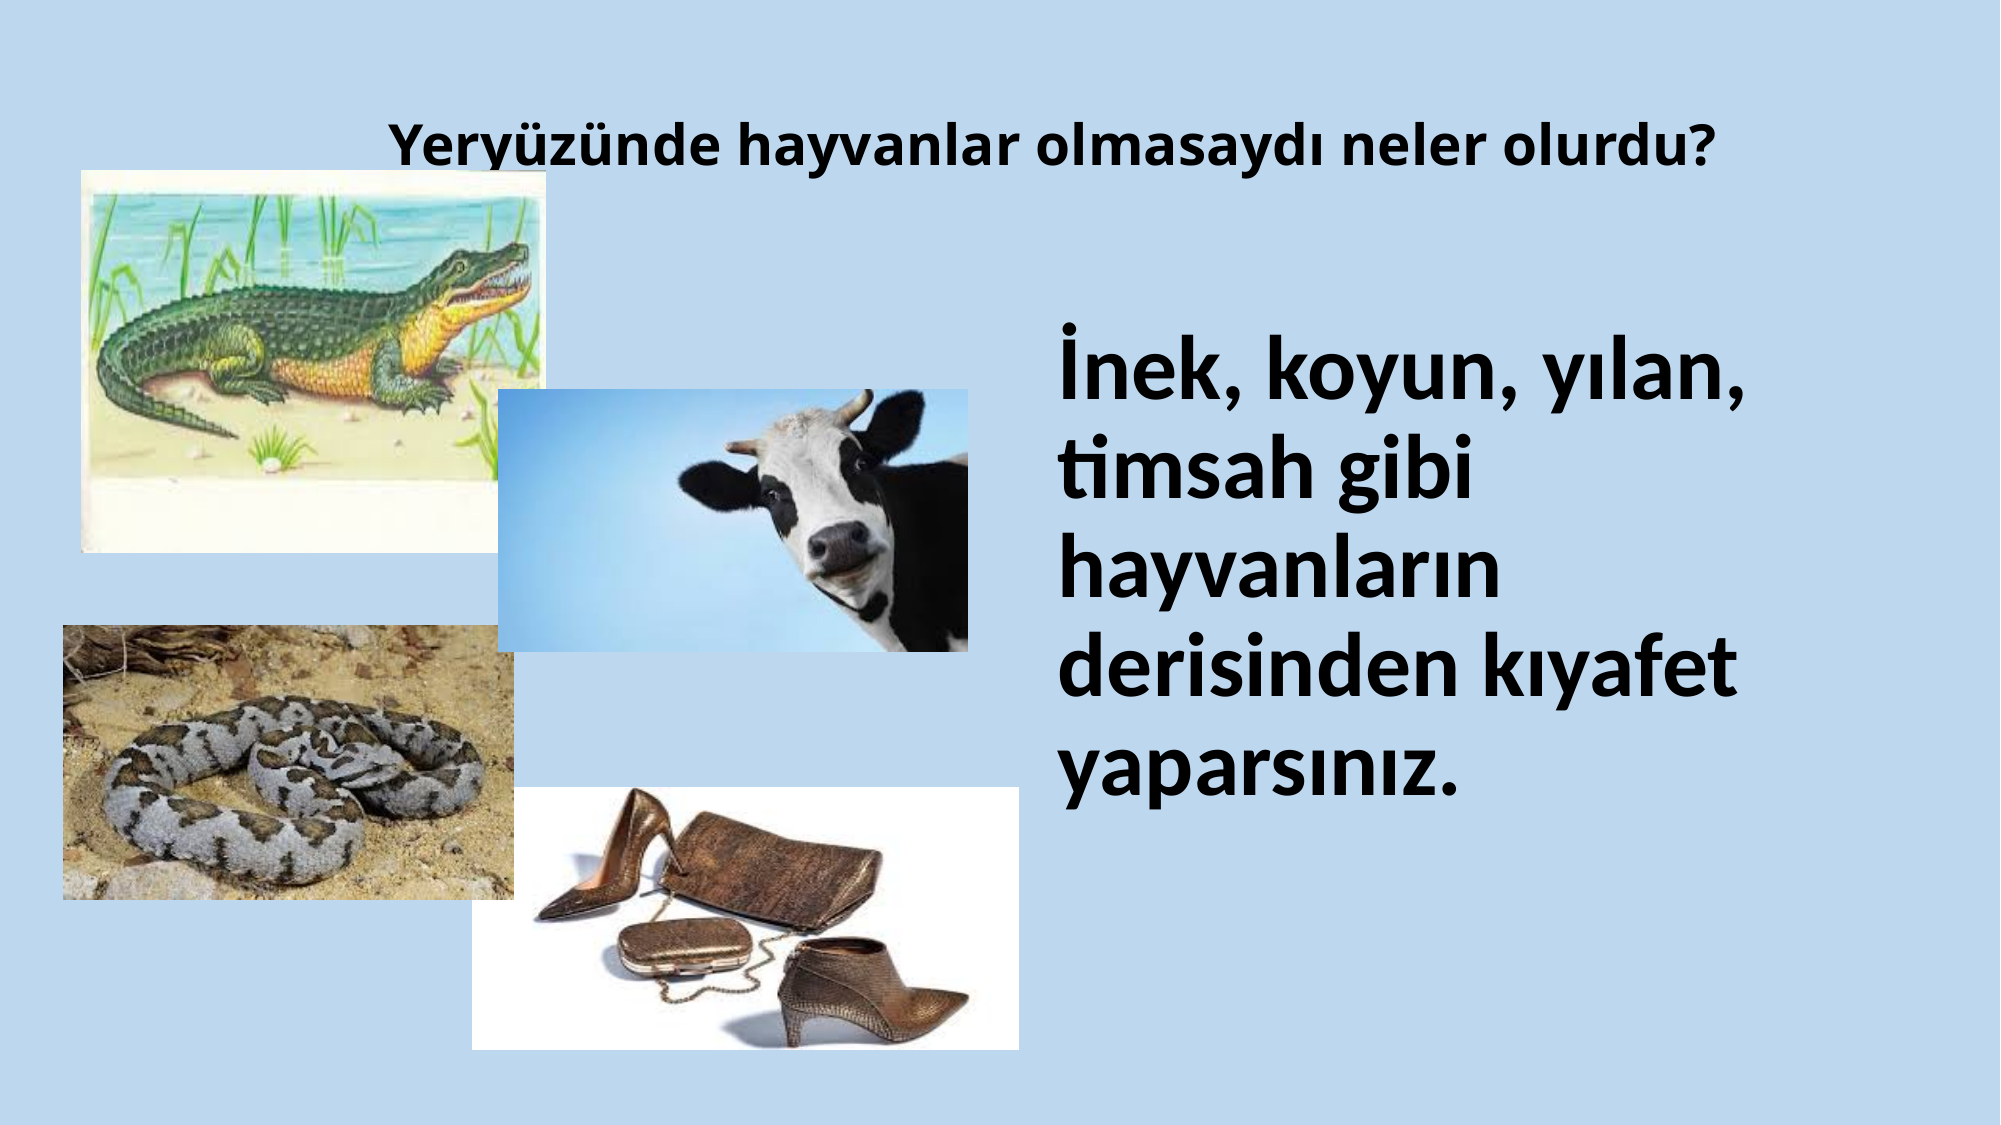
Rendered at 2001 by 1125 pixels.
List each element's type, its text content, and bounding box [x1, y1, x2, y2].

list İnek, koyun, yılan, timsah gibi hayvanların derisinden kıyafet yaparsınız. [1042, 313, 1845, 939]
picture [62, 170, 1019, 1050]
title Yeryüzünde hayvanlar olmasaydı neler olurdu? [137, 75, 1798, 254]
